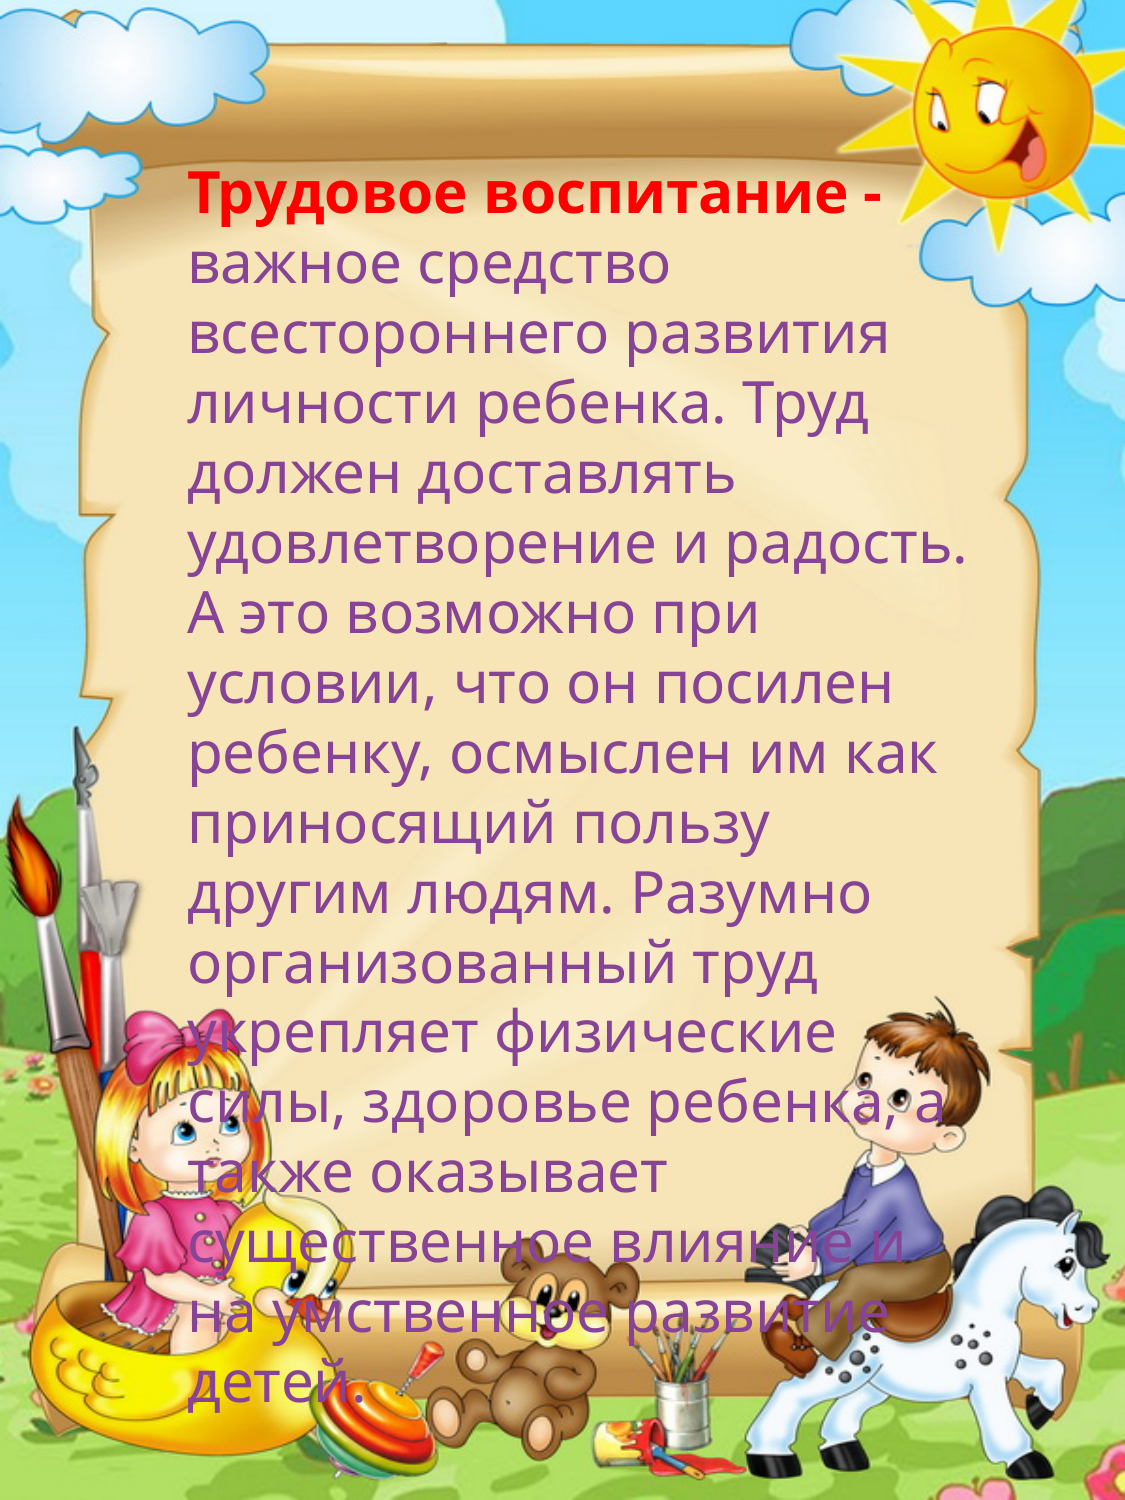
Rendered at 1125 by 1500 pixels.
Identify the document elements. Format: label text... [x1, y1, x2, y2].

text_box Трудовое воспитание - важное средство всестороннего развития личности ребенка. Труд должен доставлять удовлетворение и радость. А это возможно при условии, что он посилен ребенку, осмыслен им как приносящий пользу другим людям. Разумно организованный труд укрепляет физические силы, здоровье ребенка, а также оказывает существенное влияние и на умственное развитие детей. [172, 147, 1000, 1422]
picture [0, 0, 1125, 1500]
